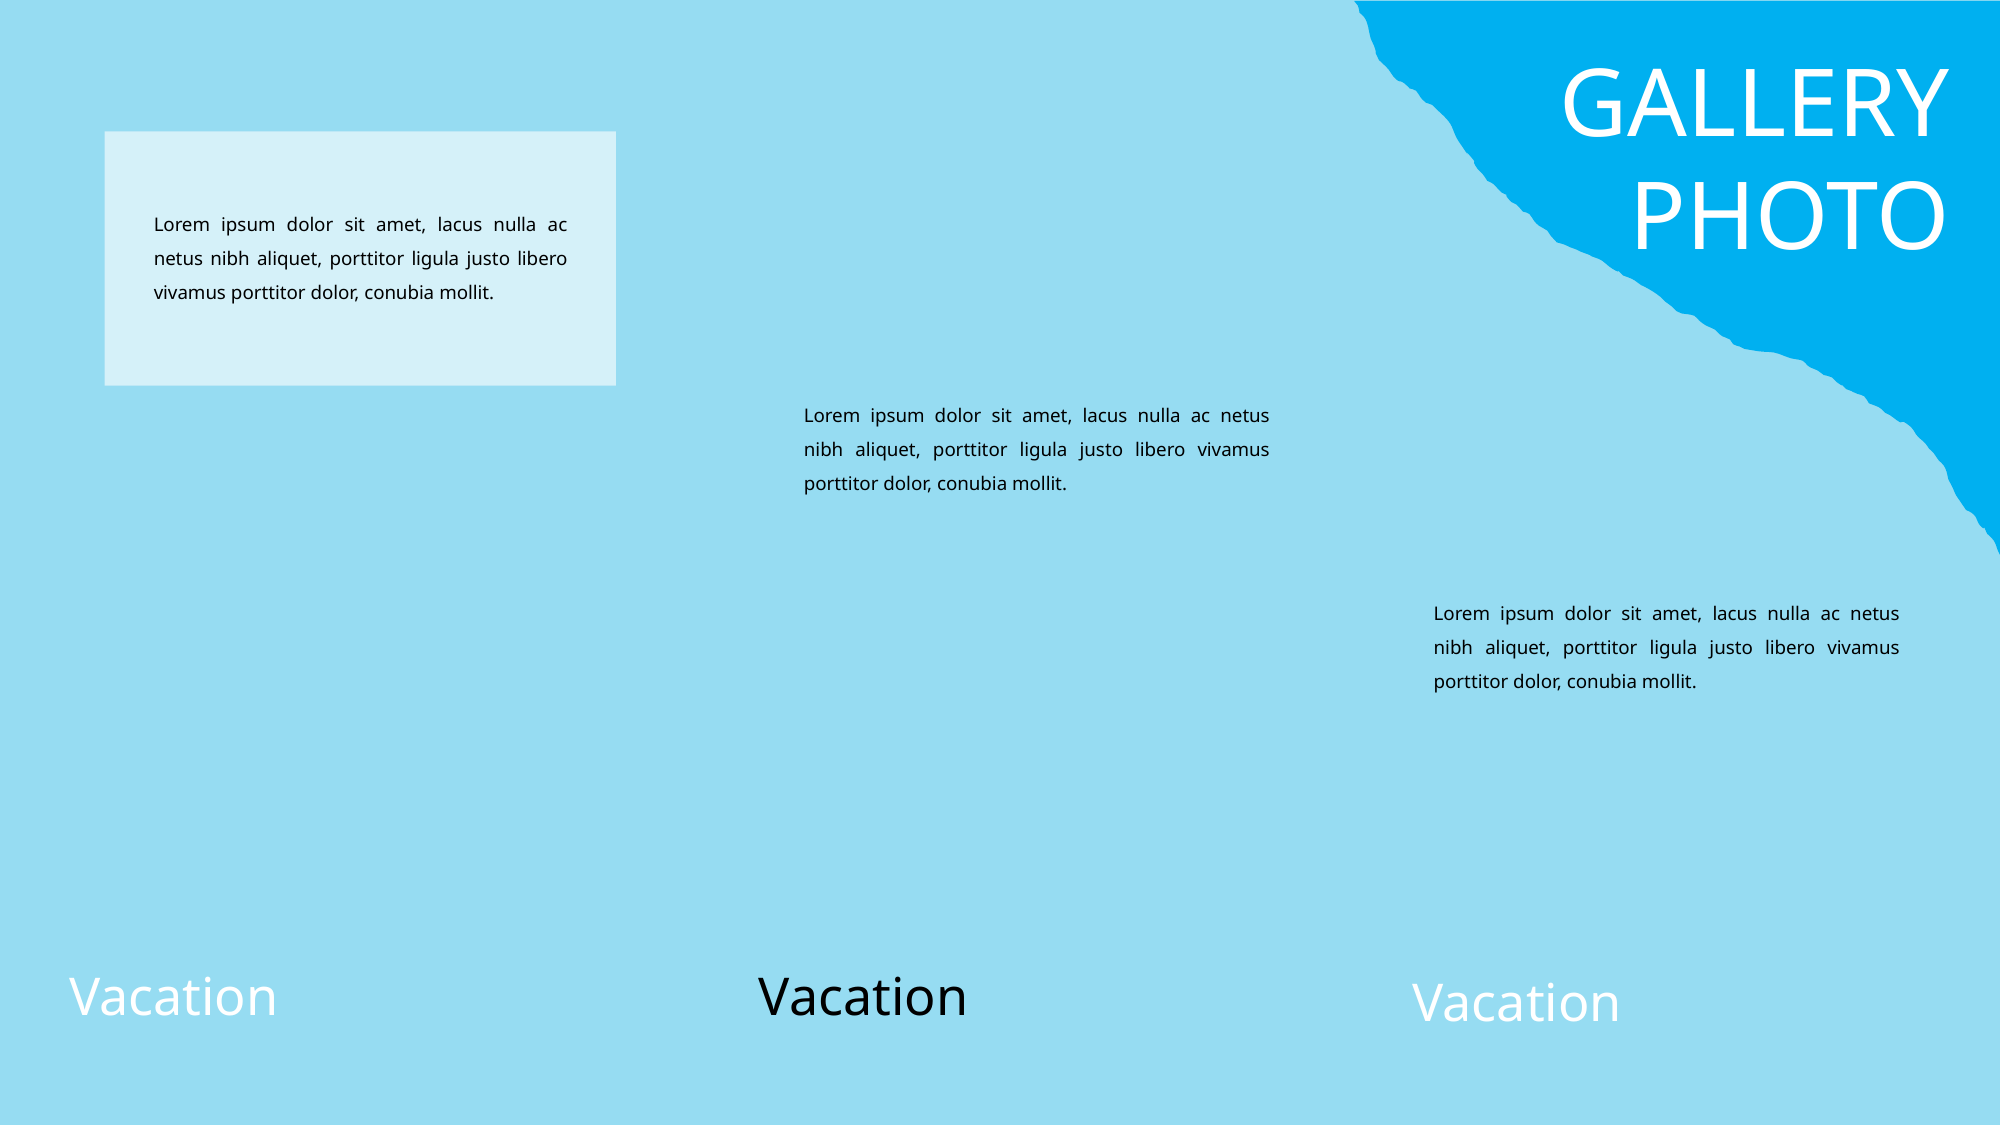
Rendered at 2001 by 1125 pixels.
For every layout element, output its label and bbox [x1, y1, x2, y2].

text_box [0, 0, 2000, 1125]
picture [35, 55, 694, 1065]
picture [1376, 718, 1963, 1065]
picture [716, 543, 1355, 1065]
